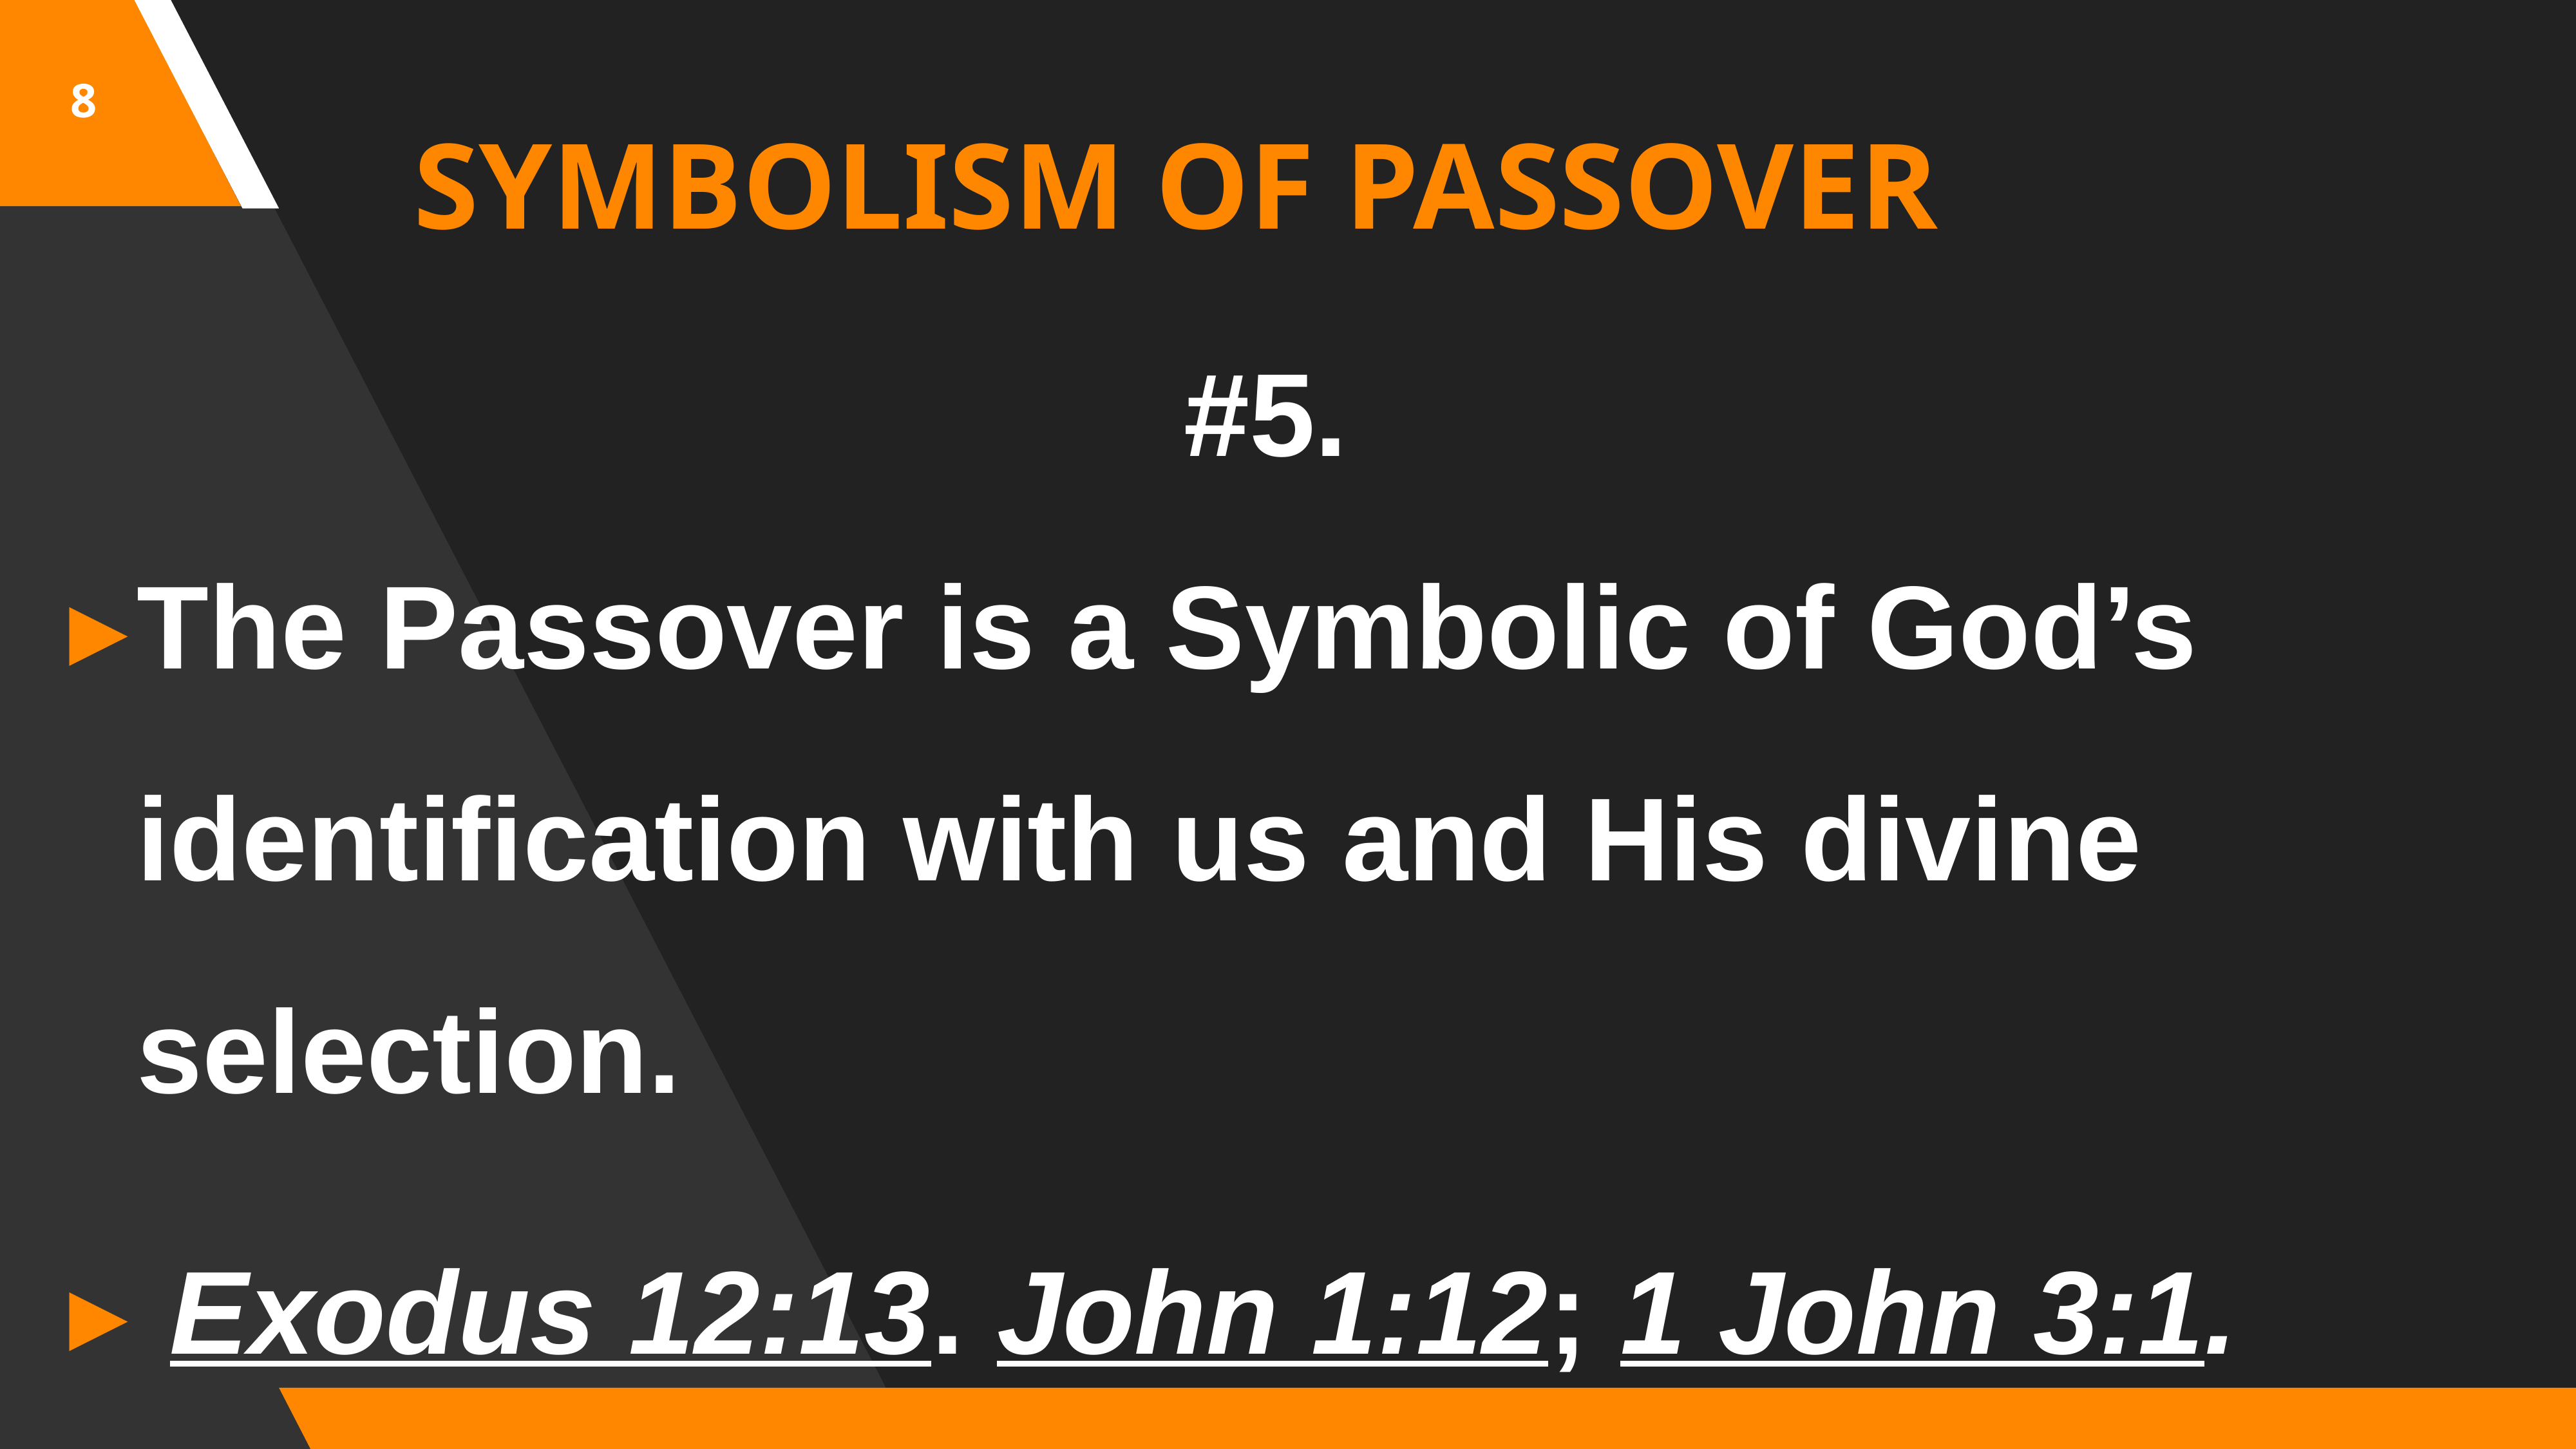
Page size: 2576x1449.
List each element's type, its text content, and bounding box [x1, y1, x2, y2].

title SYMBOLISM OF PASSOVER [388, 43, 2268, 241]
subtitle #5. The Passover is a Symbolic of God’s identification with us and His divine selection. Exodus 12:13. John 1:12; 1 John 3:1. [43, 241, 2521, 1208]
slide_number 8 [0, 0, 168, 207]
